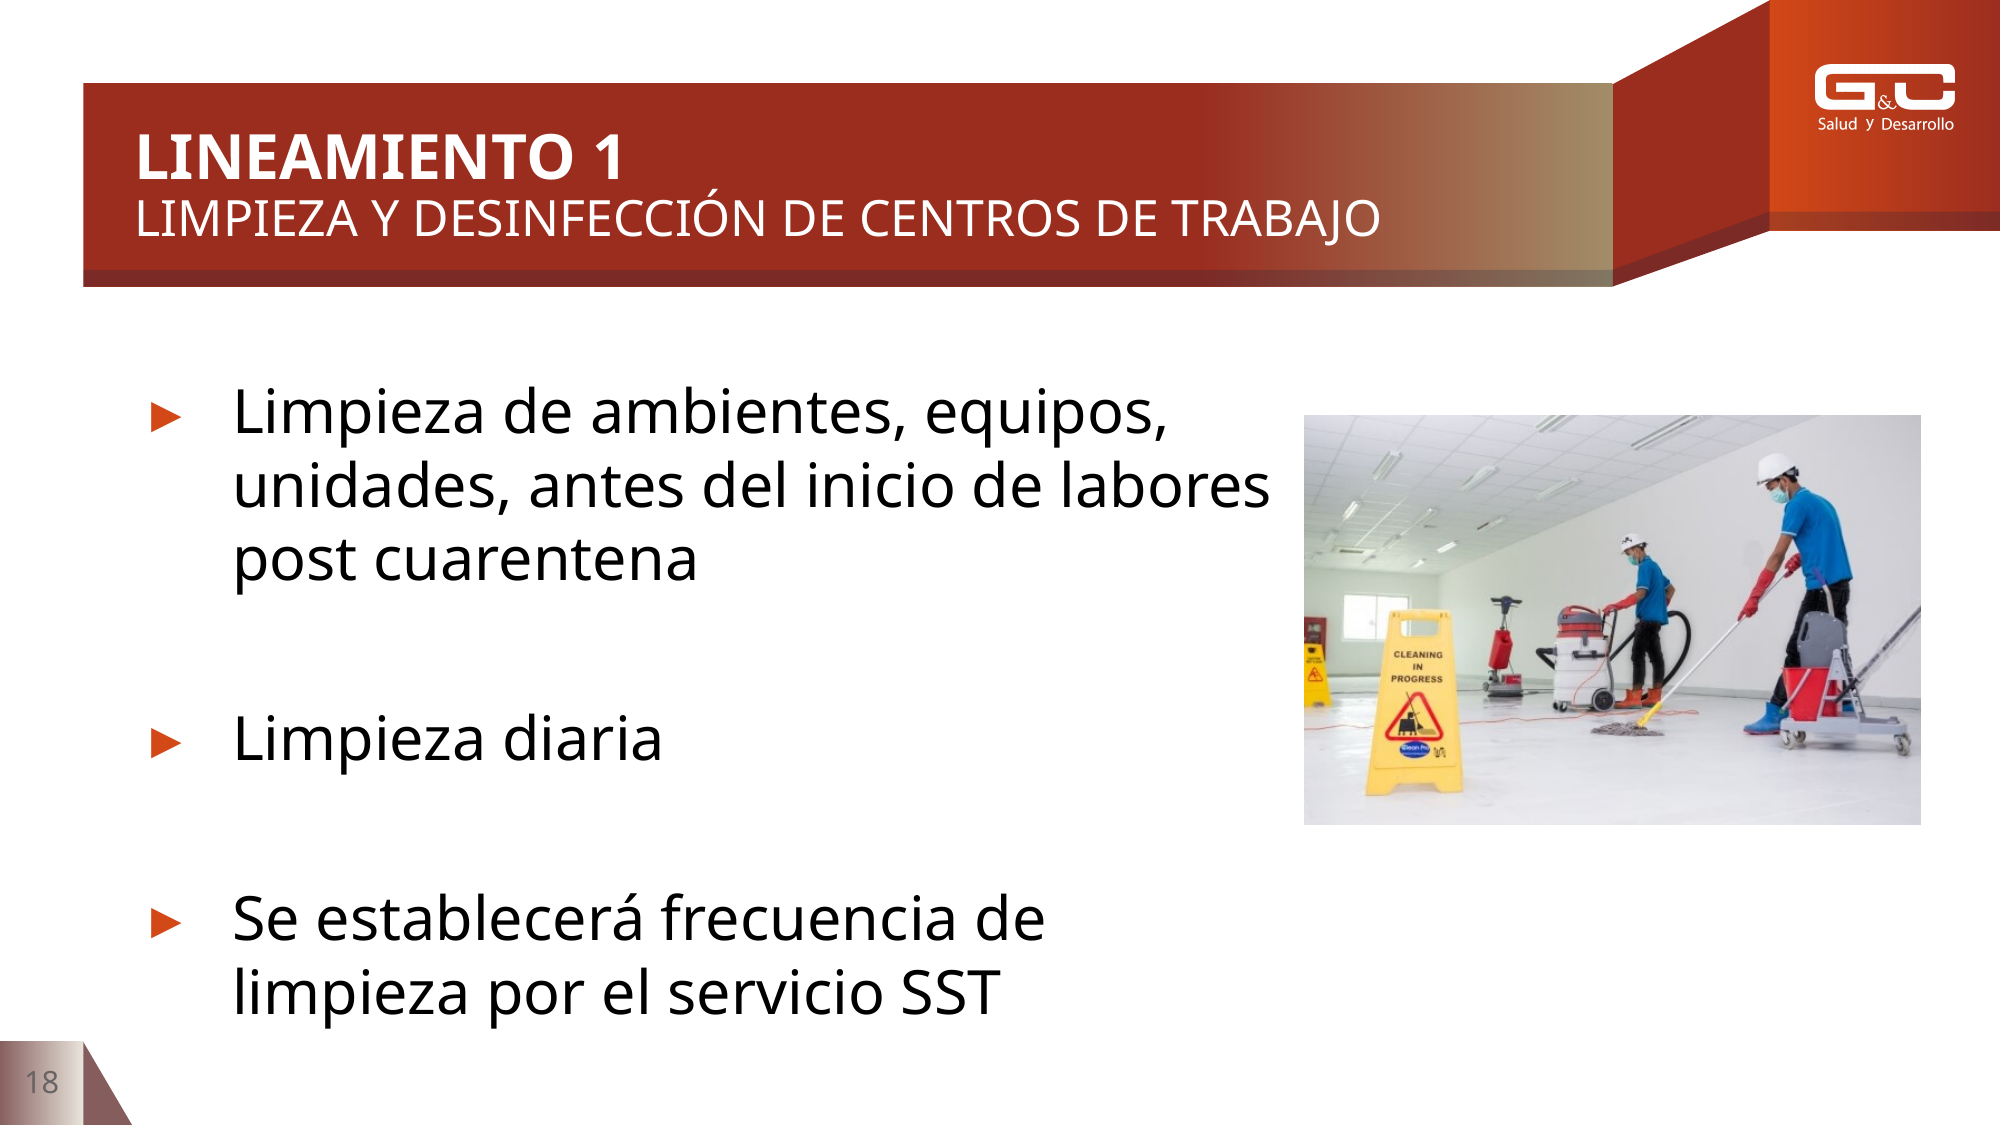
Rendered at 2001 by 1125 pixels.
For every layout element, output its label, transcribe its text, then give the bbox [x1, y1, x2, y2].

slide_number 18 [0, 1041, 84, 1125]
picture [1815, 64, 1955, 132]
picture [1304, 414, 1921, 826]
list Limpieza de ambientes, equipos, unidades, antes del inicio de labores post cuarentena Limpieza diaria Se establecerá frecuencia de limpieza por el servicio SST [132, 372, 1302, 1042]
title LINEAMIENTO 1 LIMPIEZA Y DESINFECCIÓN DE CENTROS DE TRABAJO [134, 85, 1613, 287]
